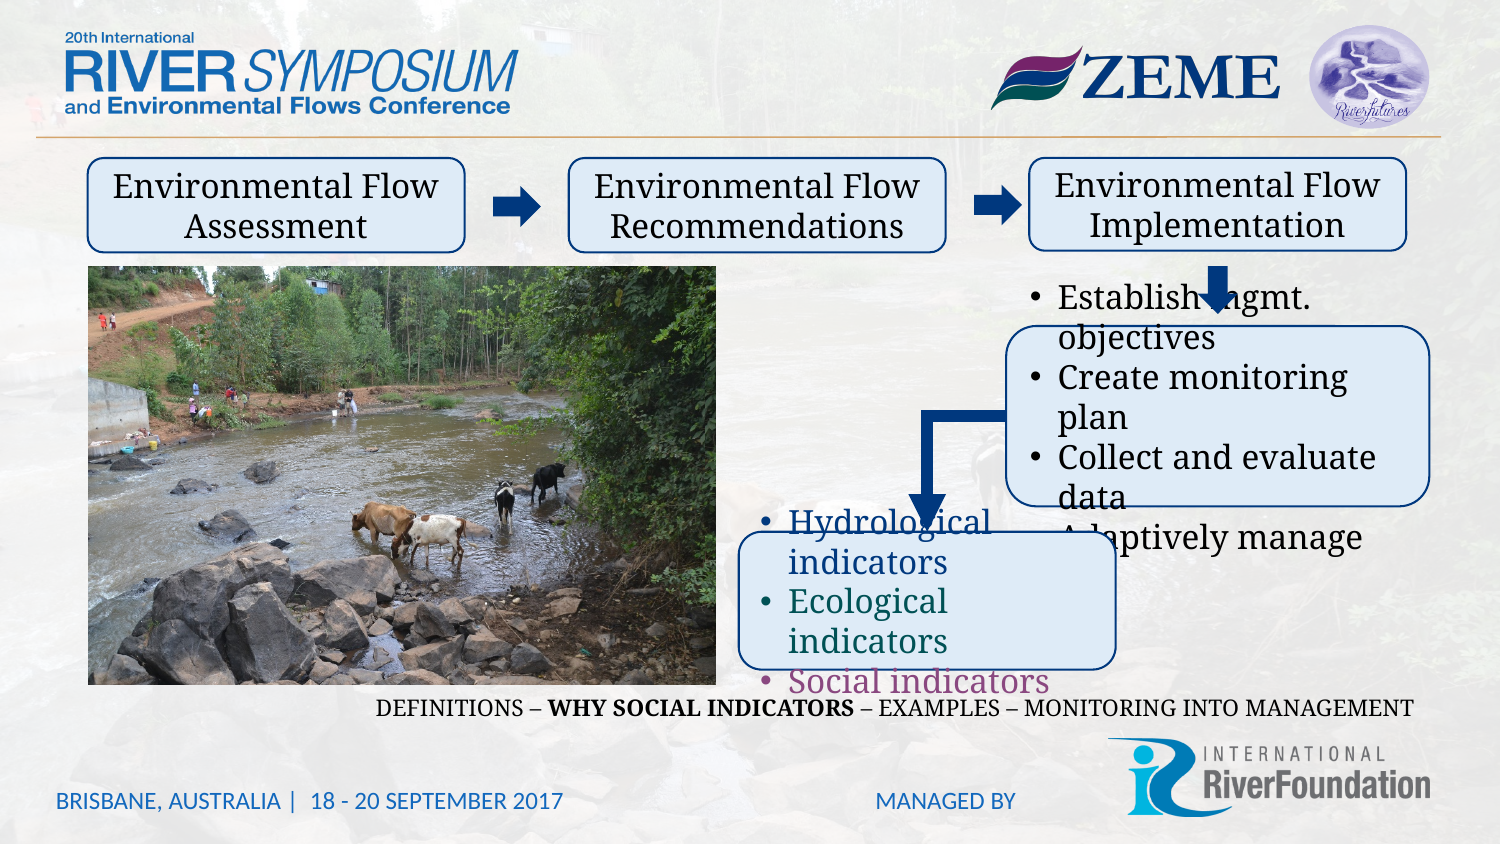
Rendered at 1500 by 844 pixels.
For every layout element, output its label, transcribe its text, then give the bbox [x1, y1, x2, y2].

picture [86, 266, 716, 685]
picture [1108, 738, 1176, 817]
text_box Environmental Flow Implementation [1028, 156, 1408, 252]
text_box Environmental Flow Assessment [86, 156, 466, 254]
picture [988, 44, 1283, 110]
text_box MANAGED BY [860, 777, 1072, 823]
picture [1166, 738, 1430, 817]
text_box Hydrological indicators Ecological indicators Social indicators [737, 530, 1117, 671]
text_box BRISBANE, AUSTRALIA | 18 - 20 SEPTEMBER 2017 [40, 777, 713, 823]
text_box Environmental Flow Recommendations [567, 156, 947, 254]
text_box [974, 184, 1022, 226]
text_box [493, 186, 541, 227]
picture [39, 22, 542, 132]
text_box DEFINITIONS – WHY SOCIAL INDICATORS – EXAMPLES – MONITORING INTO MANAGEMENT [27, 686, 1430, 729]
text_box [927, 416, 1007, 532]
picture [1309, 25, 1430, 129]
text_box [1197, 266, 1239, 314]
text_box Establish mgmt. objectives Create monitoring plan Collect and evaluate data Adaptively manage [1005, 324, 1431, 508]
